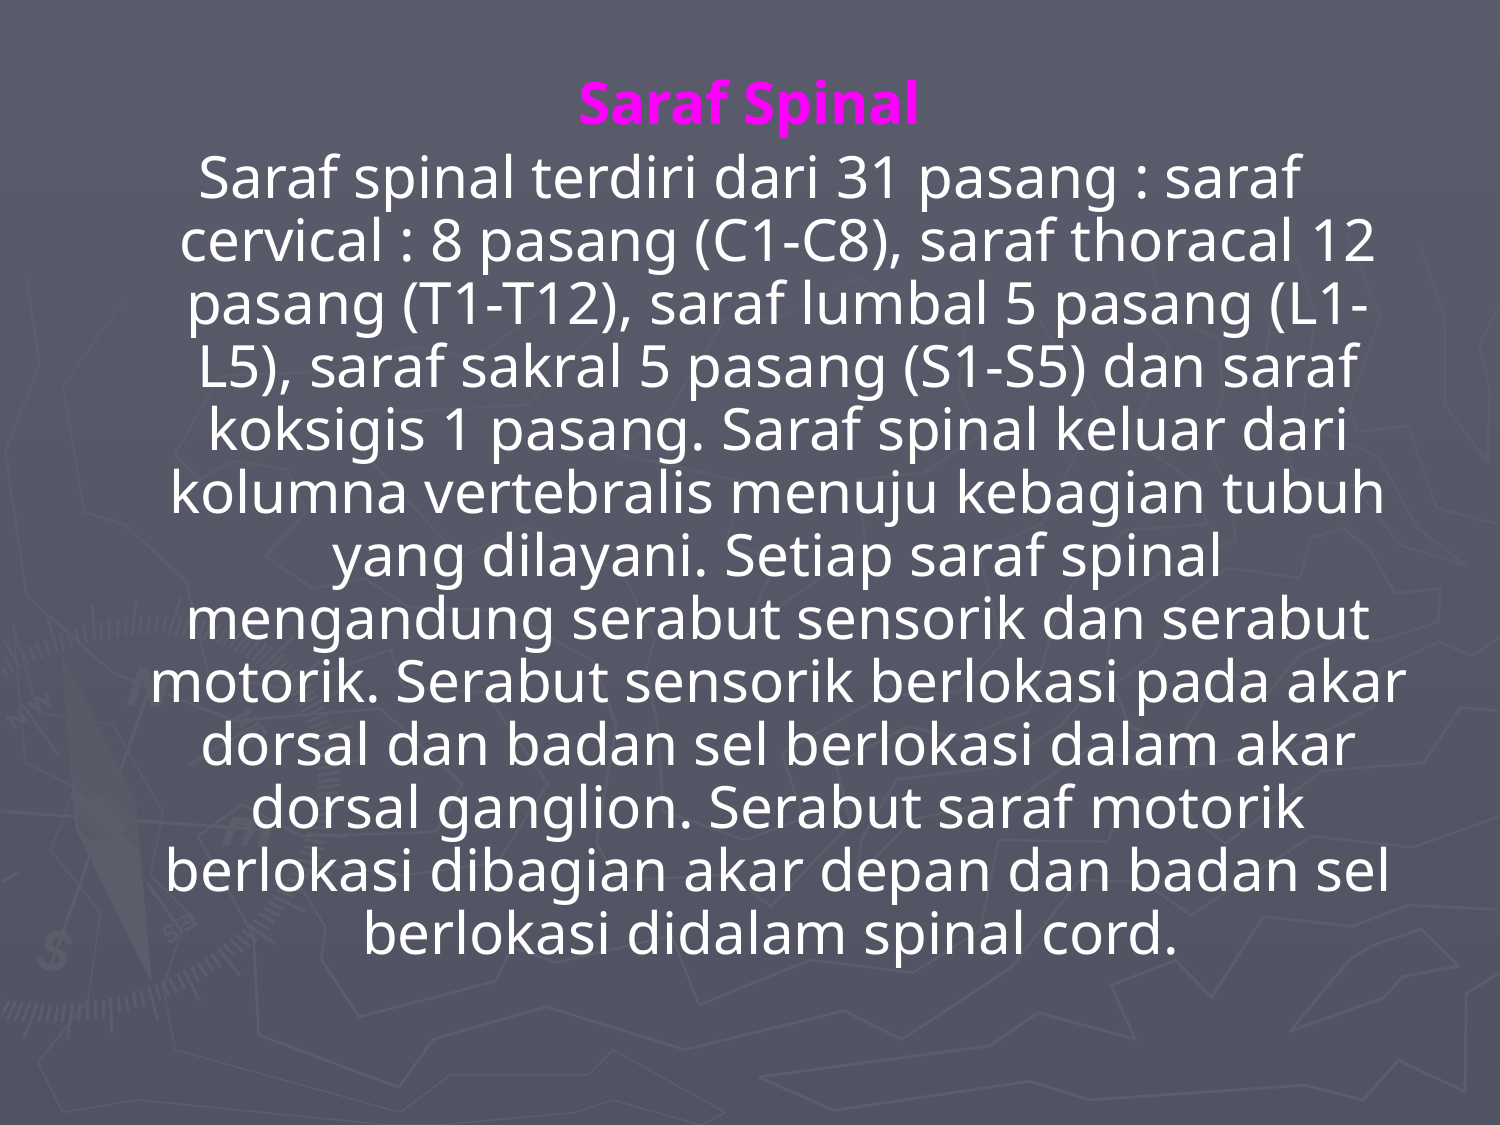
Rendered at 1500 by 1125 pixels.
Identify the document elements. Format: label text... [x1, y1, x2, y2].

list Saraf Spinal Saraf spinal terdiri dari 31 pasang : saraf cervical : 8 pasang (C1-C8), saraf thoracal 12 pasang (T1-T12), saraf lumbal 5 pasang (L1-L5), saraf sakral 5 pasang (S1-S5) dan saraf koksigis 1 pasang. Saraf spinal keluar dari kolumna vertebralis menuju kebagian tubuh yang dilayani. Setiap saraf spinal mengandung serabut sensorik dan serabut motorik. Serabut sensorik berlokasi pada akar dorsal dan badan sel berlokasi dalam akar dorsal ganglion. Serabut saraf motorik berlokasi dibagian akar depan dan badan sel berlokasi didalam spinal cord. [74, 66, 1426, 1006]
